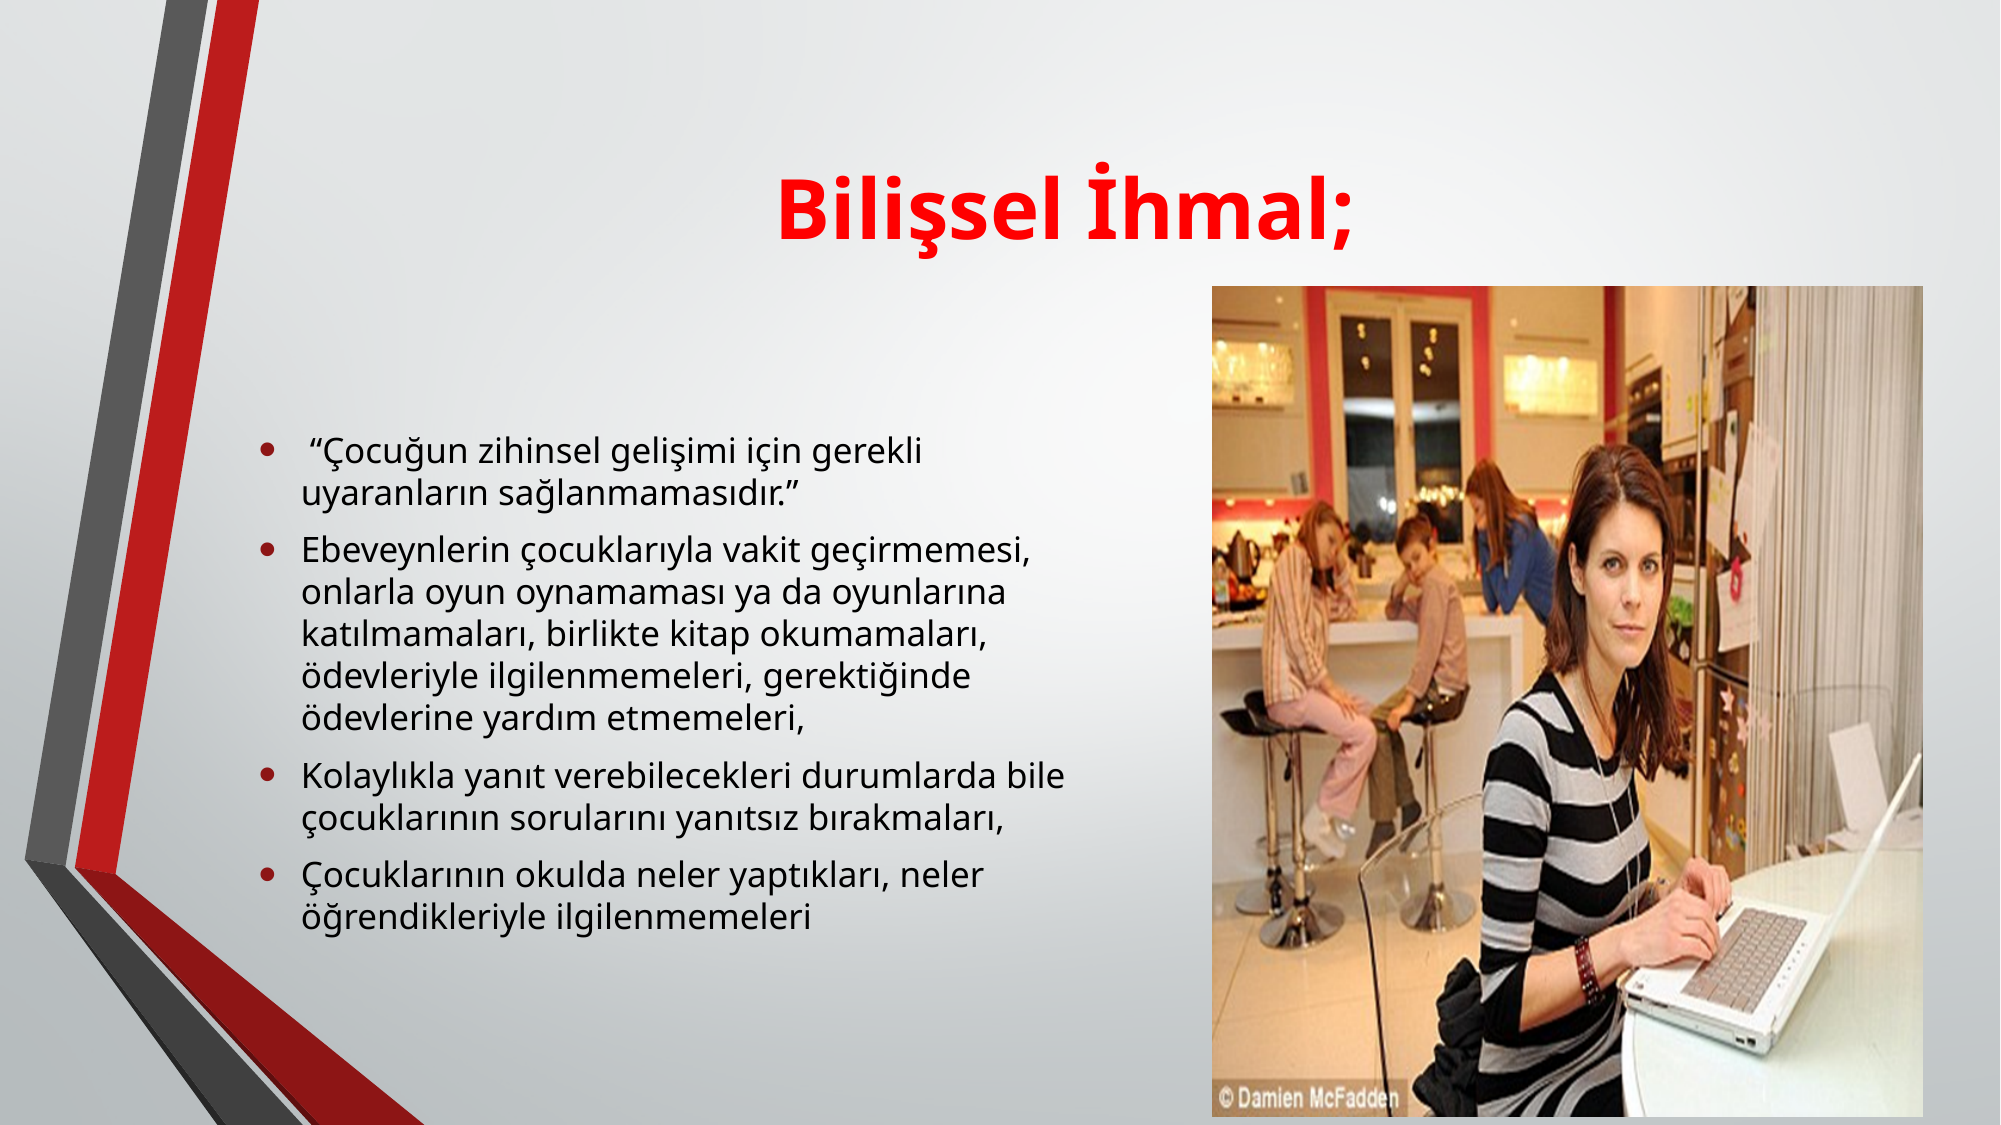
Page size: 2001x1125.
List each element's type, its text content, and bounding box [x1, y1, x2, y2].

title Bilişsel İhmal; [243, 112, 1887, 400]
list “Çocuğun zihinsel gelişimi için gerekli uyaranların sağlanmamasıdır.” Ebeveynlerin çocuklarıyla vakit geçirmemesi, onlarla oyun oynamaması ya da oyunlarına katılmamaları, birlikte kitap okumamaları, ödevleriyle ilgilenmemeleri, gerektiğinde ödevlerine yardım etmemeleri, Kolaylıkla yanıt verebilecekleri durumlarda bile çocuklarının sorularını yanıtsız bırakmaları, Çocuklarının okulda neler yaptıkları, neler öğrendikleriyle ilgilenmemeleri [243, 363, 1135, 949]
picture [1212, 286, 1923, 1118]
